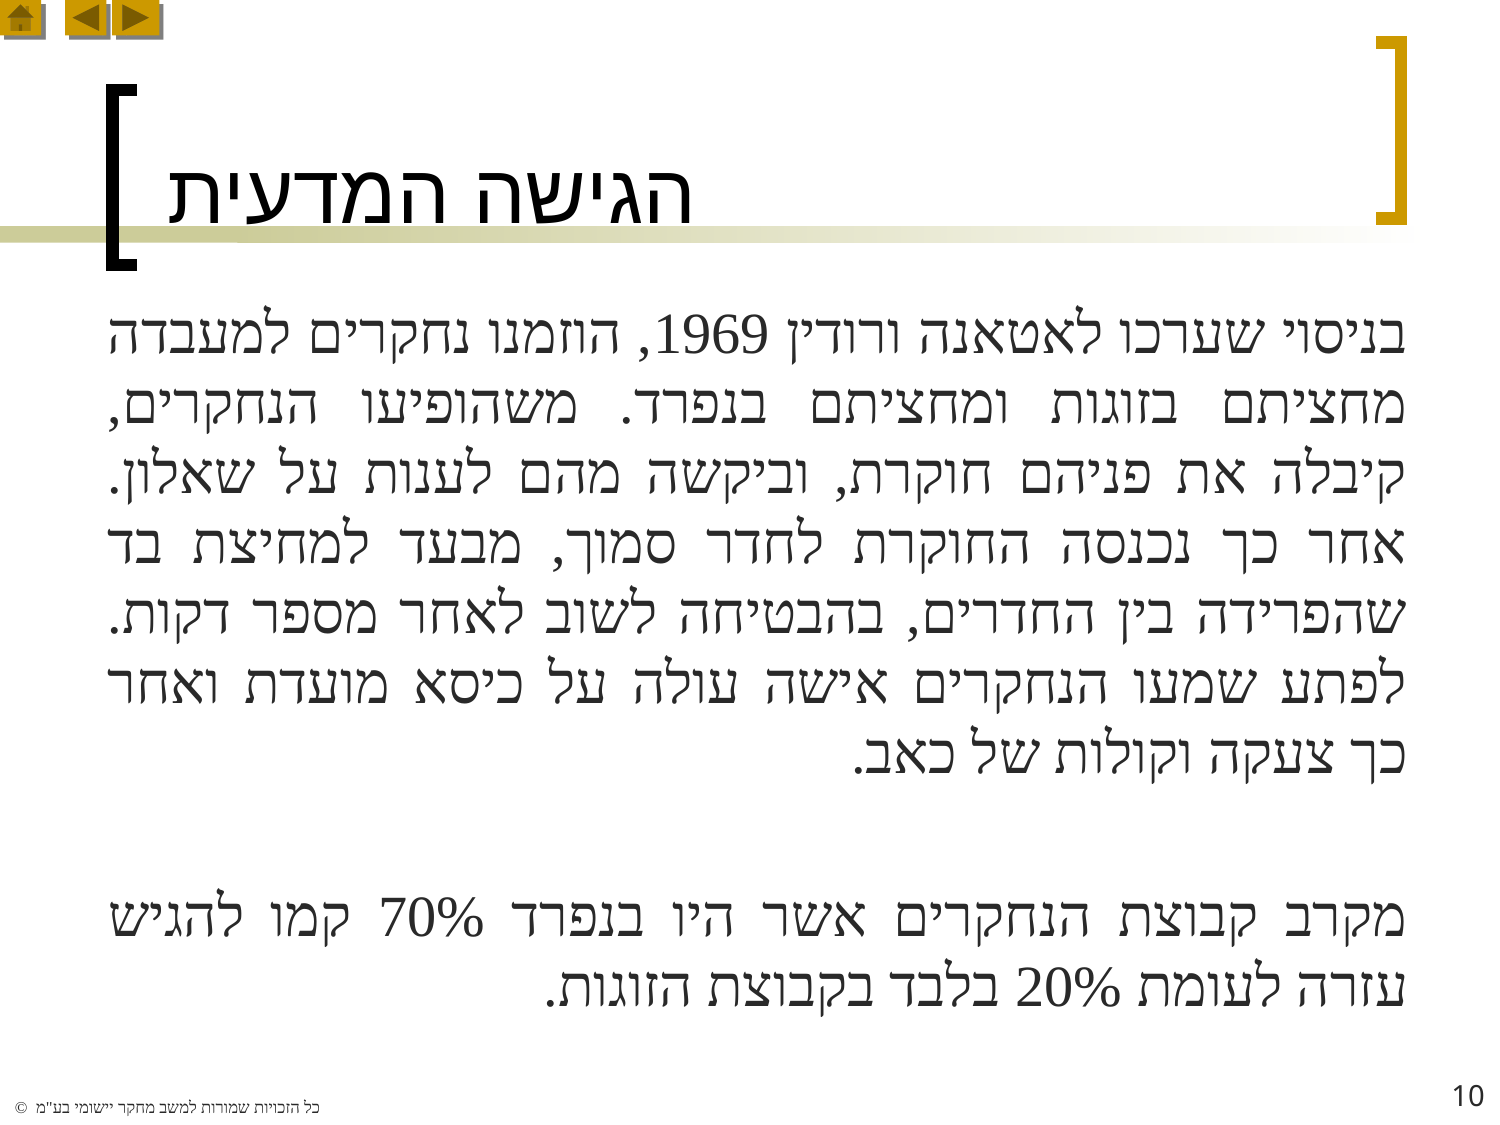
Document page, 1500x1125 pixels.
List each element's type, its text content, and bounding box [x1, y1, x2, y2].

title הגישה המדעית [152, 15, 1328, 248]
slide_number 10 [1352, 1049, 1500, 1125]
list בניסוי שערכו לאטאנה ורודין 1969, הוזמנו נחקרים למעבדה מחציתם בזוגות ומחציתם בנפרד. משהופיעו הנחקרים, קיבלה את פניהם חוקרת, וביקשה מהם לענות על שאלון. אחר כך נכנסה החוקרת לחדר סמוך, מבעד למחיצת בד שהפרידה בין החדרים, בהבטיחה לשוב לאחר מספר דקות. לפתע שמעו הנחקרים אישה עולה על כיסא מועדת ואחר כך צעקה וקולות של כאב. מקרב קבוצת הנחקרים אשר היו בנפרד 70% קמו להגיש עזרה לעומת 20% בלבד בקבוצת הזוגות. [92, 287, 1424, 988]
